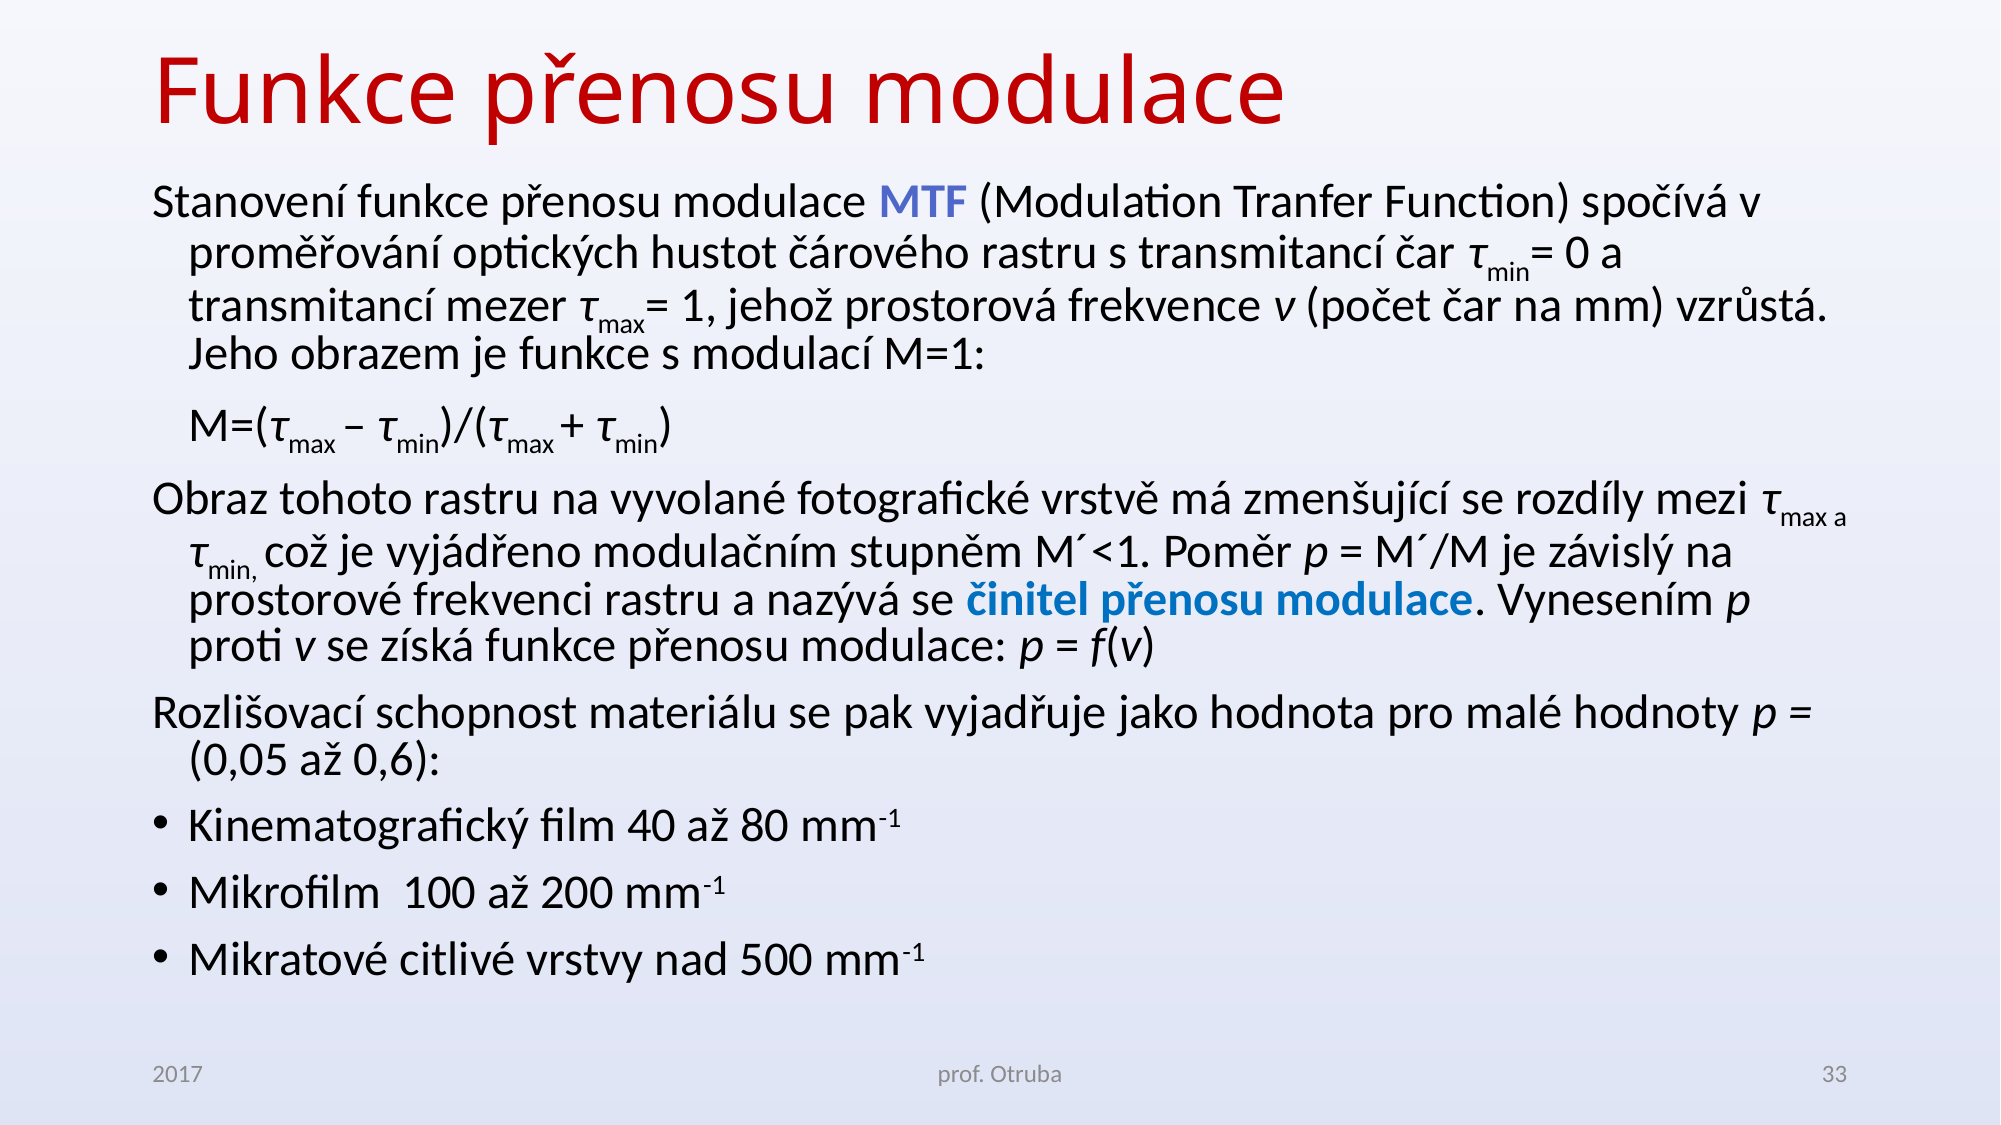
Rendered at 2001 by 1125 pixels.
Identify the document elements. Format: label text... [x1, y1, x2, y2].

slide_number 2017 [137, 1042, 588, 1103]
footer prof. Otruba [662, 1042, 1338, 1103]
list Stanovení funkce přenosu modulace MTF (Modulation Tranfer Function) spočívá v proměřování optických hustot čárového rastru s transmitancí čar τmin= 0 a transmitancí mezer τmax= 1, jehož prostorová frekvence ν (počet čar na mm) vzrůstá. Jeho obrazem je funkce s modulací M=1: M=(τmax – τmin)/(τmax + τmin) Obraz tohoto rastru na vyvolané fotografické vrstvě má zmenšující se rozdíly mezi τmax a τmin, což je vyjádřeno modulačním stupněm M´<1. Poměr p = M´/M je závislý na prostorové frekvenci rastru a nazývá se činitel přenosu modulace. Vynesením p proti v se získá funkce přenosu modulace: p = f(v) Rozlišovací schopnost materiálu se pak vyjadřuje jako hodnota pro malé hodnoty p = (0,05 až 0,6): Kinematografický film 40 až 80 mm-1 Mikrofilm 100 až 200 mm-1 Mikratové citlivé vrstvy nad 500 mm-1 [137, 172, 1863, 1000]
title Funkce přenosu modulace [137, 0, 1677, 172]
slide_number 33 [1412, 1042, 1863, 1103]
